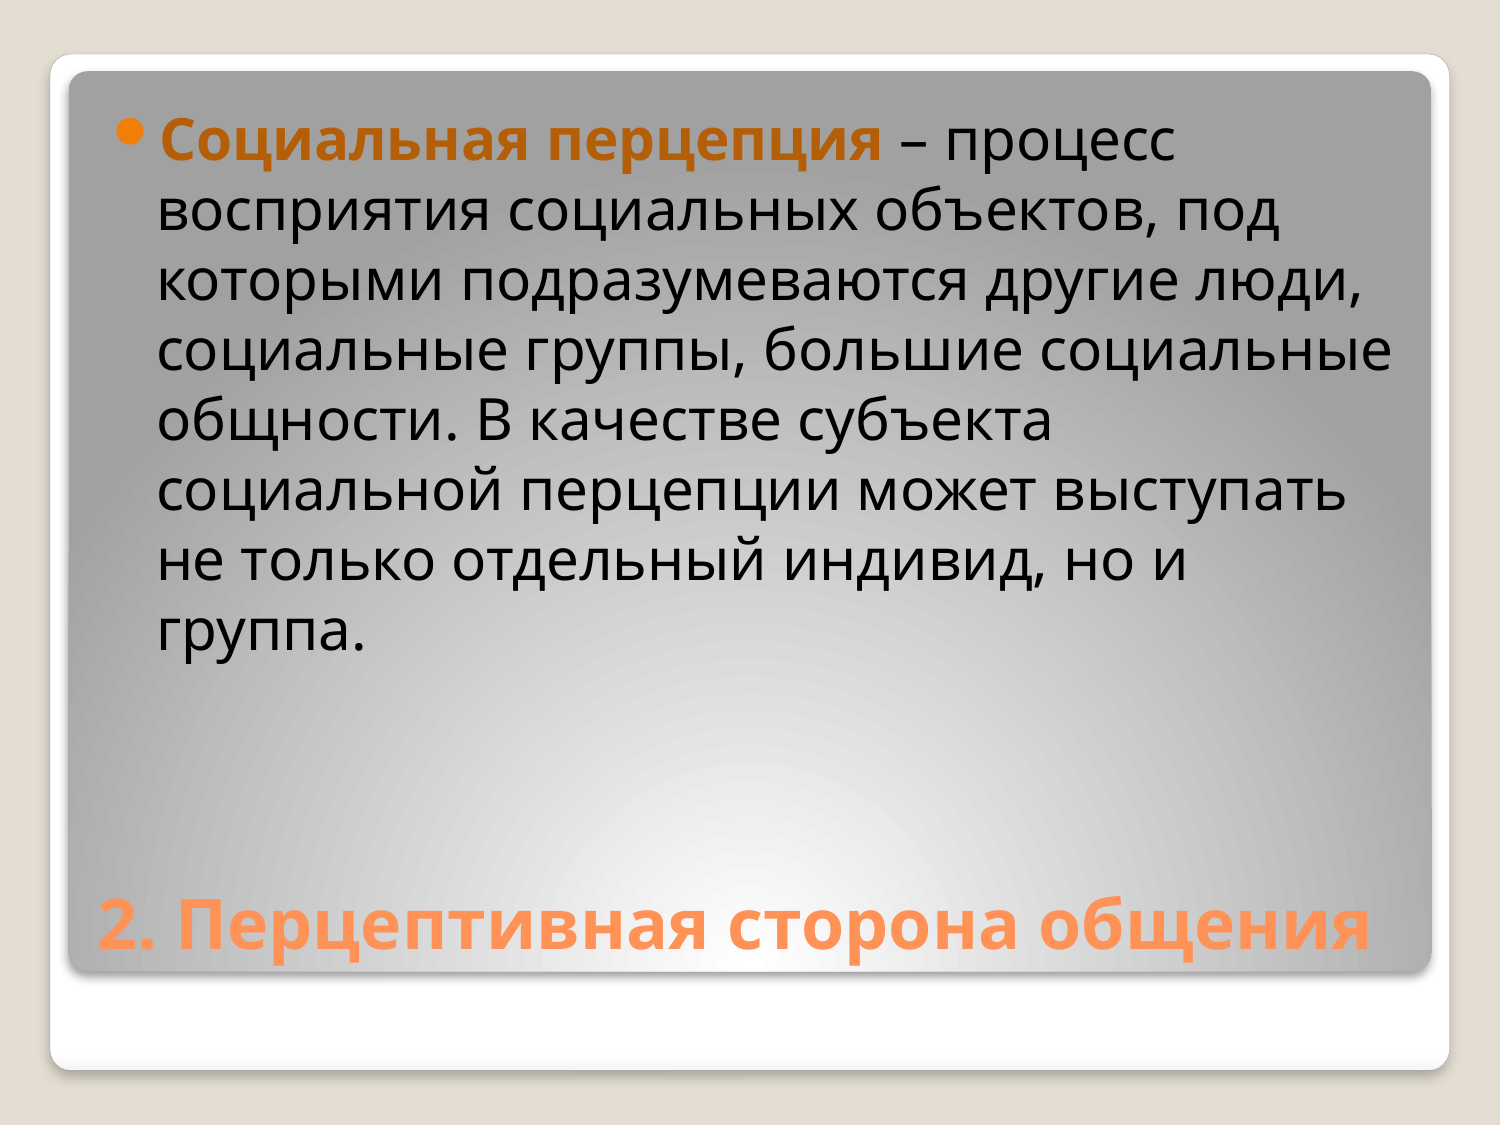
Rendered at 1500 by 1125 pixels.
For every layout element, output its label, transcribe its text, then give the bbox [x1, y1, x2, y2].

title 2. Перцептивная сторона общения [82, 798, 1425, 972]
list Социальная перцепция – процесс восприятия социальных объектов, под которыми подразумеваются другие люди, социальные группы, большие социальные общности. В качестве субъекта социальной перцепции может выступать не только отдельный индивид, но и группа. [82, 86, 1425, 774]
